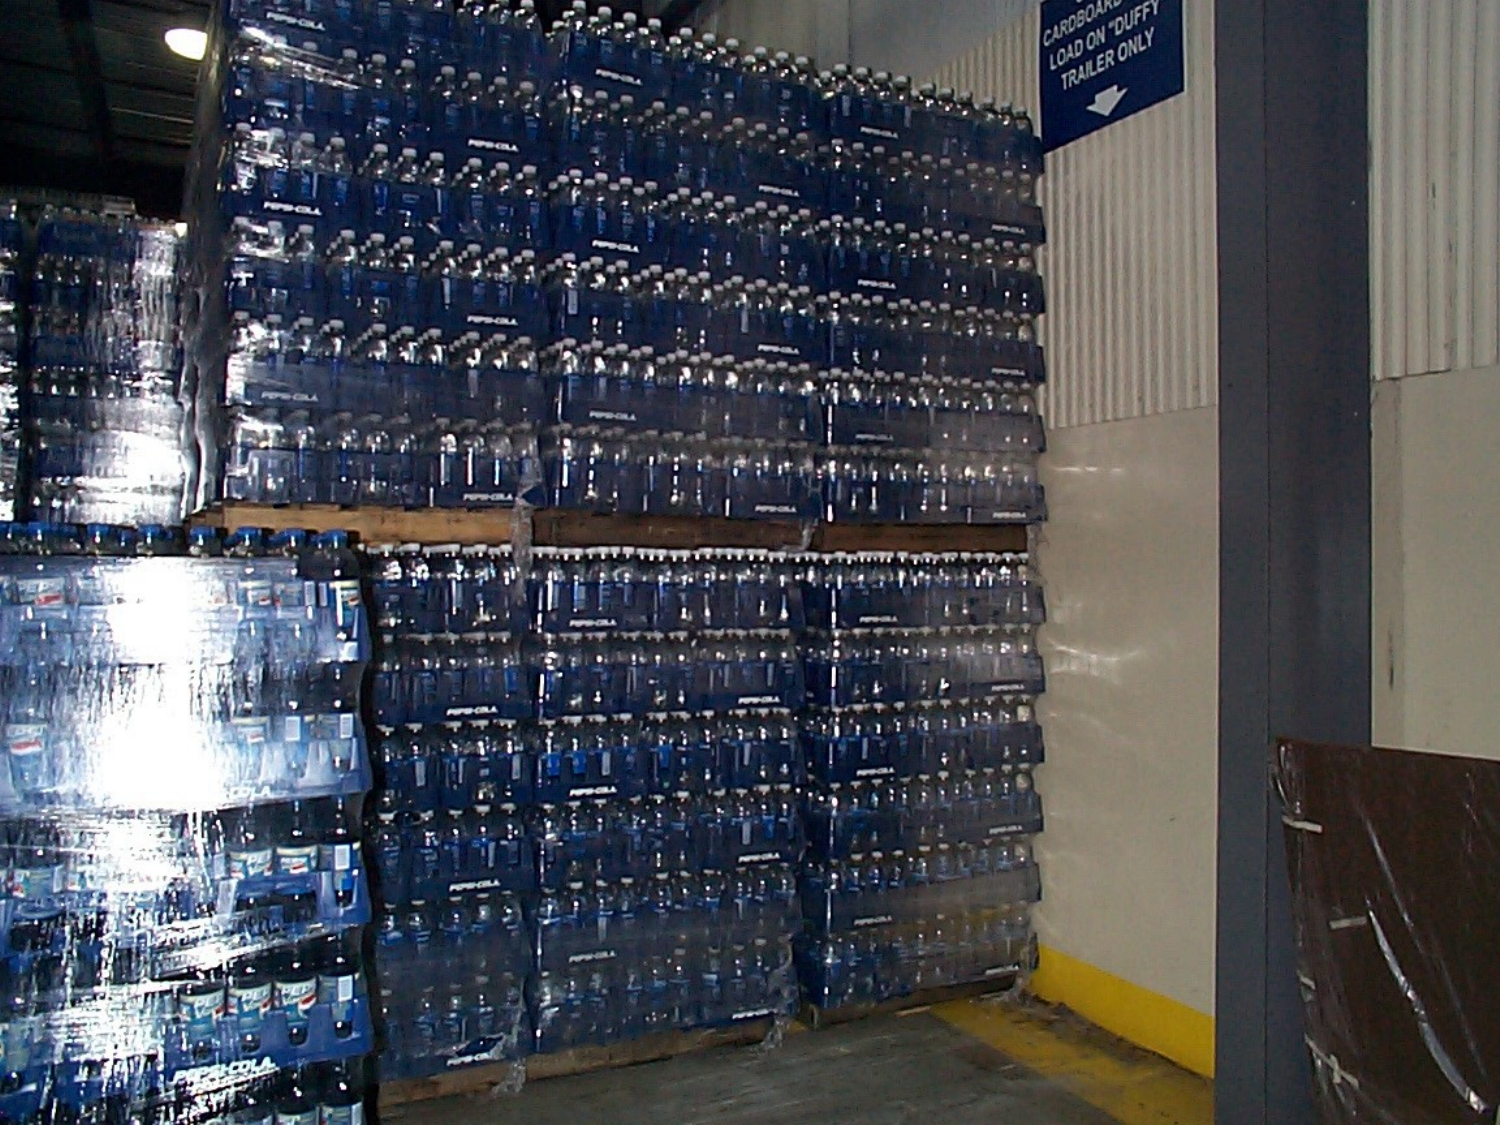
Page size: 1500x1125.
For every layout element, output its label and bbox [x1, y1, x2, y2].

list [0, 0, 1500, 1125]
